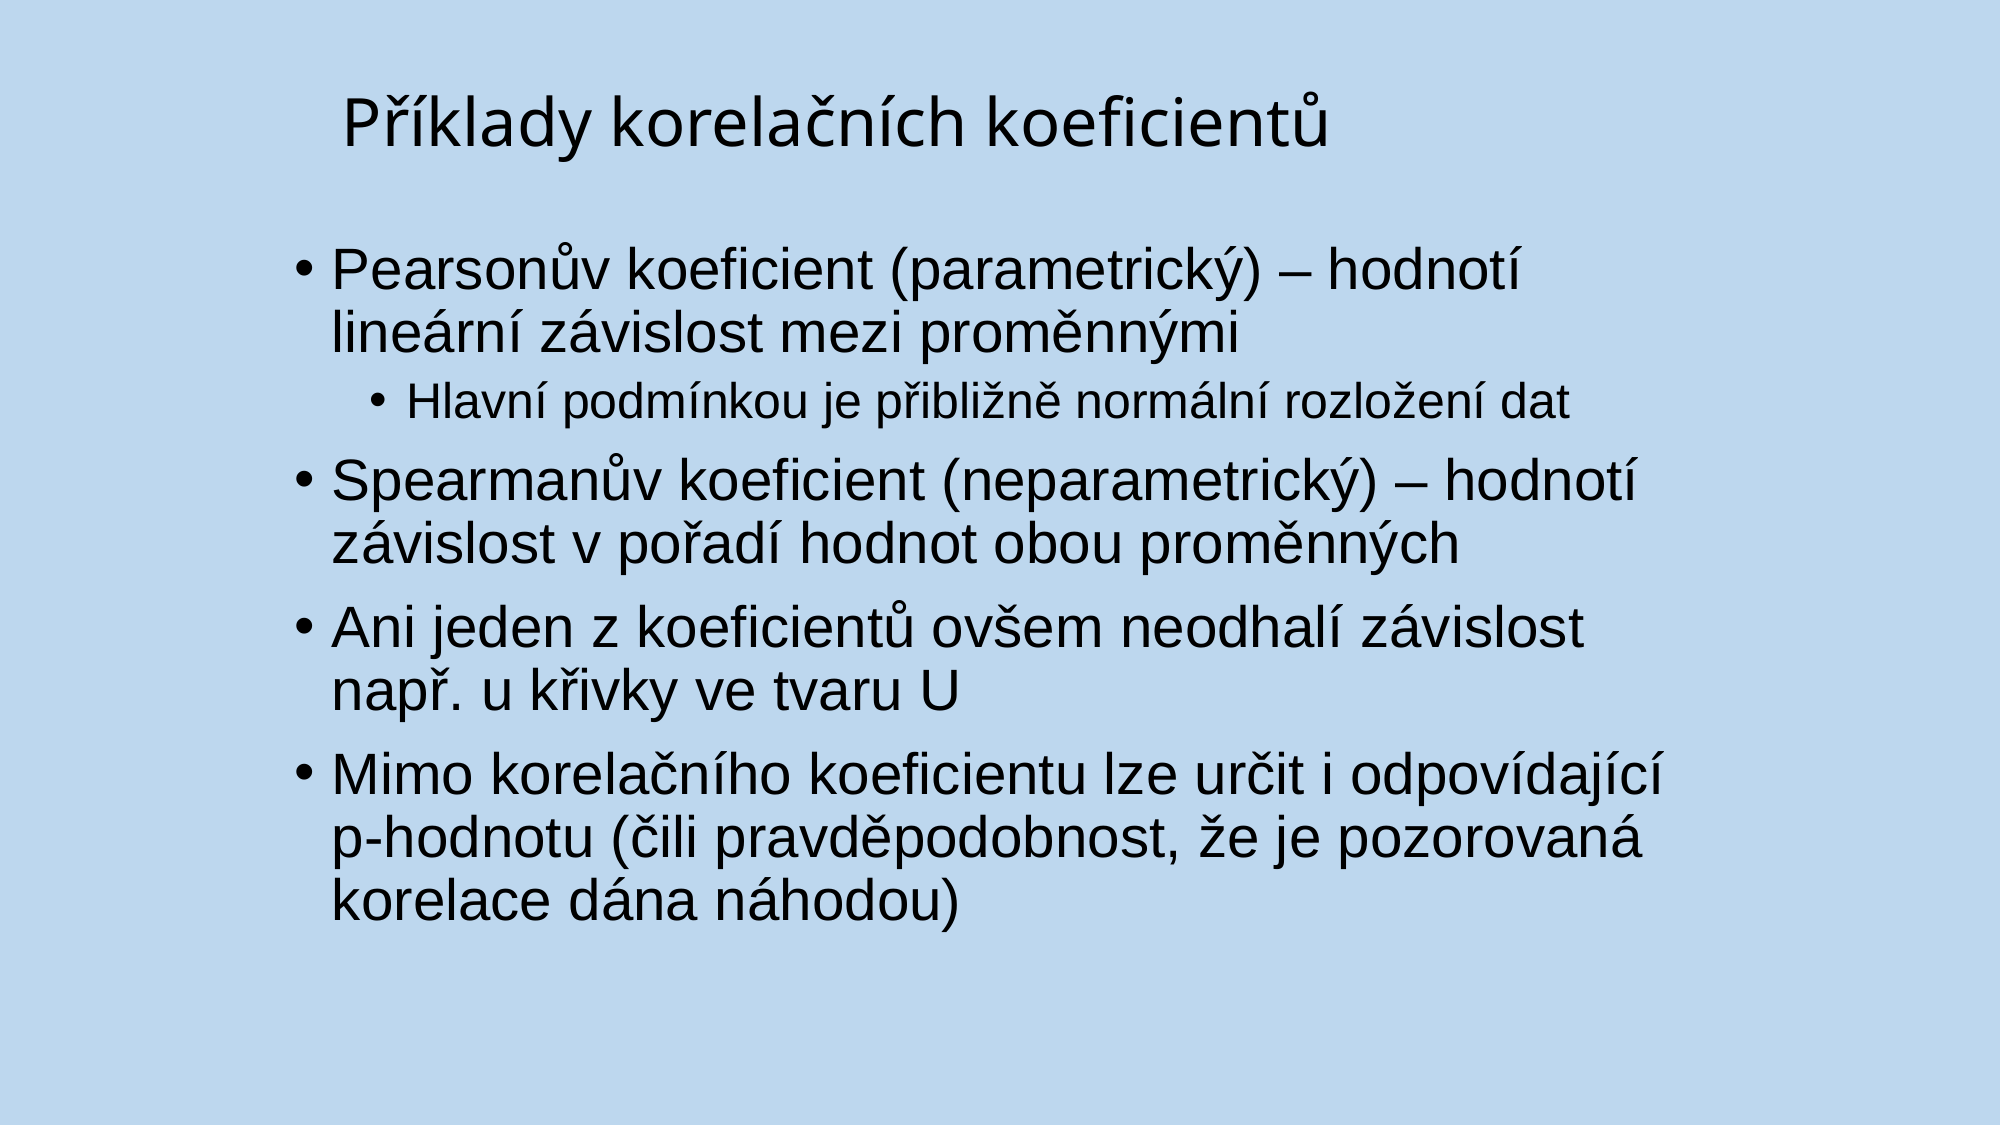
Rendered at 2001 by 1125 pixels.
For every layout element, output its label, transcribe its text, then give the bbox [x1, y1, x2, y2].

list Pearsonův koeficient (parametrický) – hodnotí lineární závislost mezi proměnnými Hlavní podmínkou je přibližně normální rozložení dat Spearmanův koeficient (neparametrický) – hodnotí závislost v pořadí hodnot obou proměnných Ani jeden z koeficientů ovšem neodhalí závislost např. u křivky ve tvaru U Mimo korelačního koeficientu lze určit i odpovídající p-hodnotu (čili pravděpodobnost, že je pozorovaná korelace dána náhodou) [279, 231, 1721, 1036]
title Příklady korelačních koeficientů [326, 30, 1677, 218]
